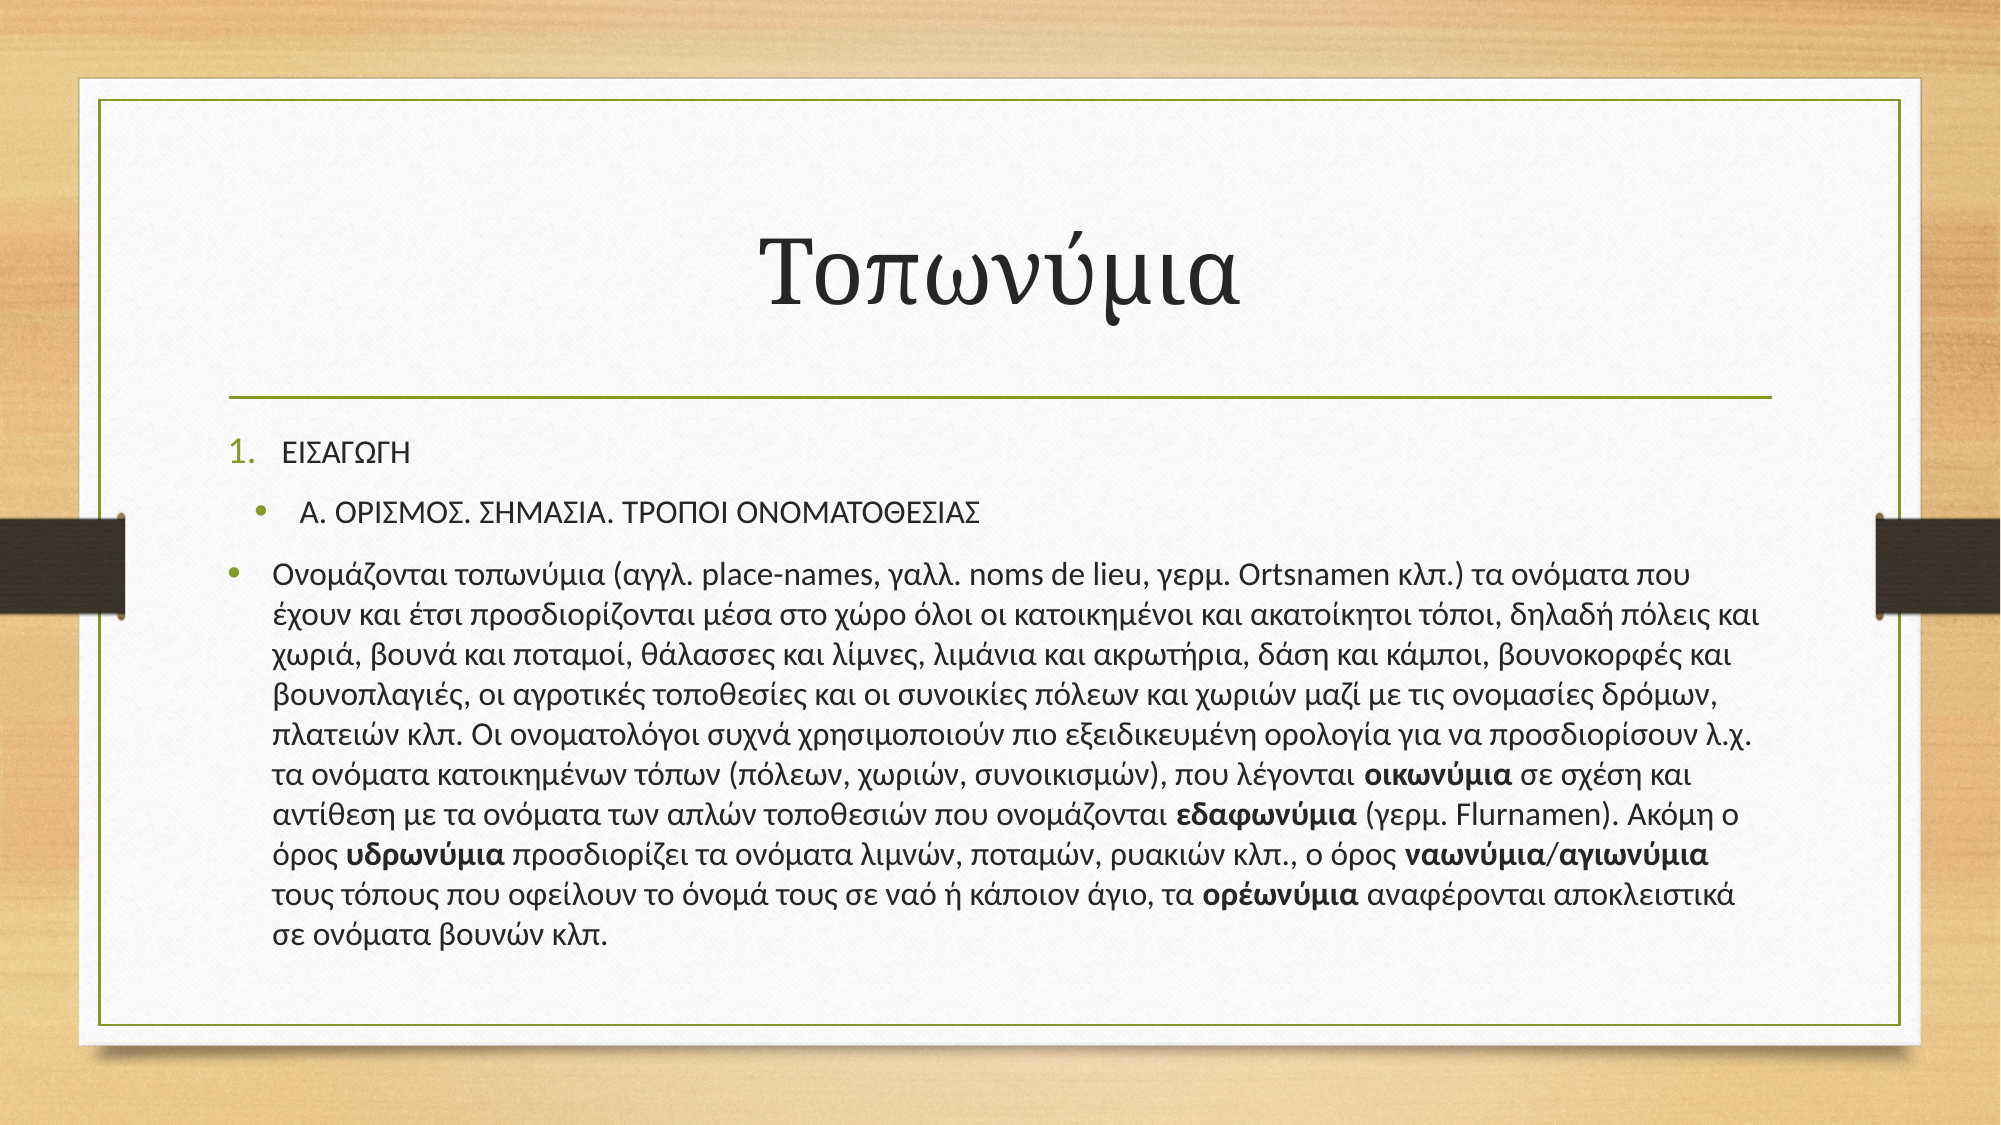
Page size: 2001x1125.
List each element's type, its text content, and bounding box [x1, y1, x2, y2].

title Τοπωνύμια [212, 161, 1788, 375]
picture [0, 0, 2001, 1125]
list ΕΙΣΑΓΩΓΗ Α. ΟΡΙΣΜΟΣ. ΣΗΜΑΣΙΑ. ΤΡΟΠΟΙ ΟΝΟΜΑΤΟΘΕΣΙΑΣ Ονομάζονται τοπωνύμια (αγγλ. place-names, γαλλ. noms de lieu, γερμ. Ortsnamen κλπ.) τα ονόματα που έχουν και έτσι προσδιορίζονται μέσα στο χώρο όλοι οι κατοικημένοι και ακατοίκητοι τόποι, δηλαδή πόλεις και χωριά, βουνά και ποταμοί, θάλασσες και λίμνες, λιμάνια και ακρωτήρια, δάση και κάμποι, βουνοκορφές και βουνοπλαγιές, οι αγροτικές τοποθεσίες και οι συνοικίες πόλεων και χωριών μαζί με τις ονομασίες δρόμων, πλατειών κλπ. Οι ονοματολόγοι συχνά χρησιμοποιούν πιο εξειδικευμένη ορολογία για να προσδιορίσουν λ.χ. τα ονόματα κατοικημένων τόπων (πόλεων, χωριών, συνοικισμών), που λέγονται οικωνύμια σε σχέση και αντίθεση με τα ονόματα των απλών τοποθεσιών που ονομάζονται εδαφωνύμια (γερμ. Flurnamen). Ακόμη ο όρος υδρωνύμια προσδιορίζει τα ονόματα λιμνών, ποταμών, ρυακιών κλπ., ο όρος ναωνύμια/αγιωνύμια τους τόπους που οφείλουν το όνομά τους σε ναό ή κάποιον άγιο, τα ορέωνύμια αναφέρονται αποκλειστικά σε ονόματα βουνών κλπ. [212, 419, 1788, 964]
